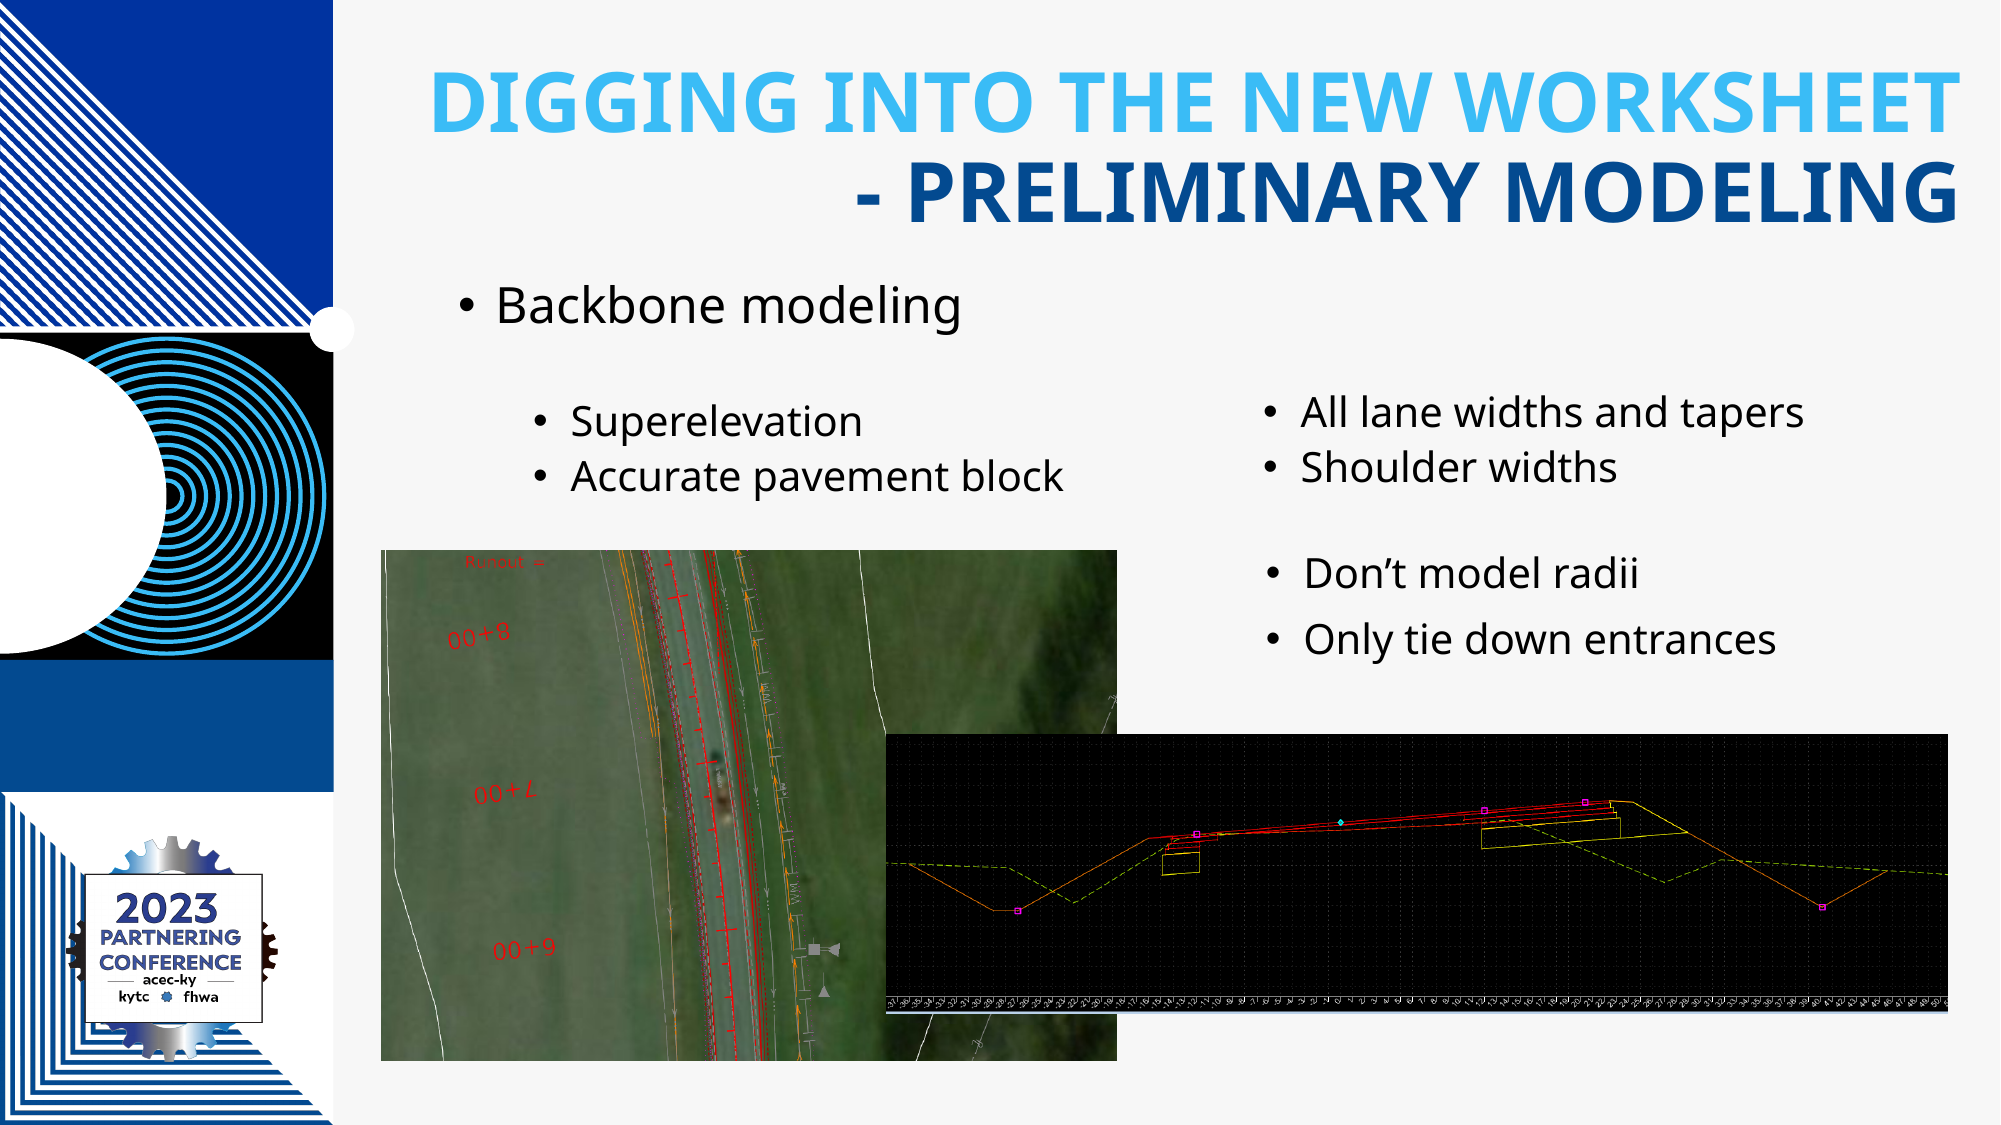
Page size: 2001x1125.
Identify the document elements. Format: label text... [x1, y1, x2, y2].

text_box Backbone modeling Superelevation Accurate pavement block All lane widths and tapers Shoulder widths [443, 272, 1933, 581]
picture [0, 2, 334, 326]
title Digging into the New Worksheet - Preliminary Modeling [340, 53, 1978, 268]
text_box Don’t model radii Only tie down entrances [1251, 544, 1919, 722]
picture [381, 550, 1948, 1062]
picture [0, 792, 333, 1125]
